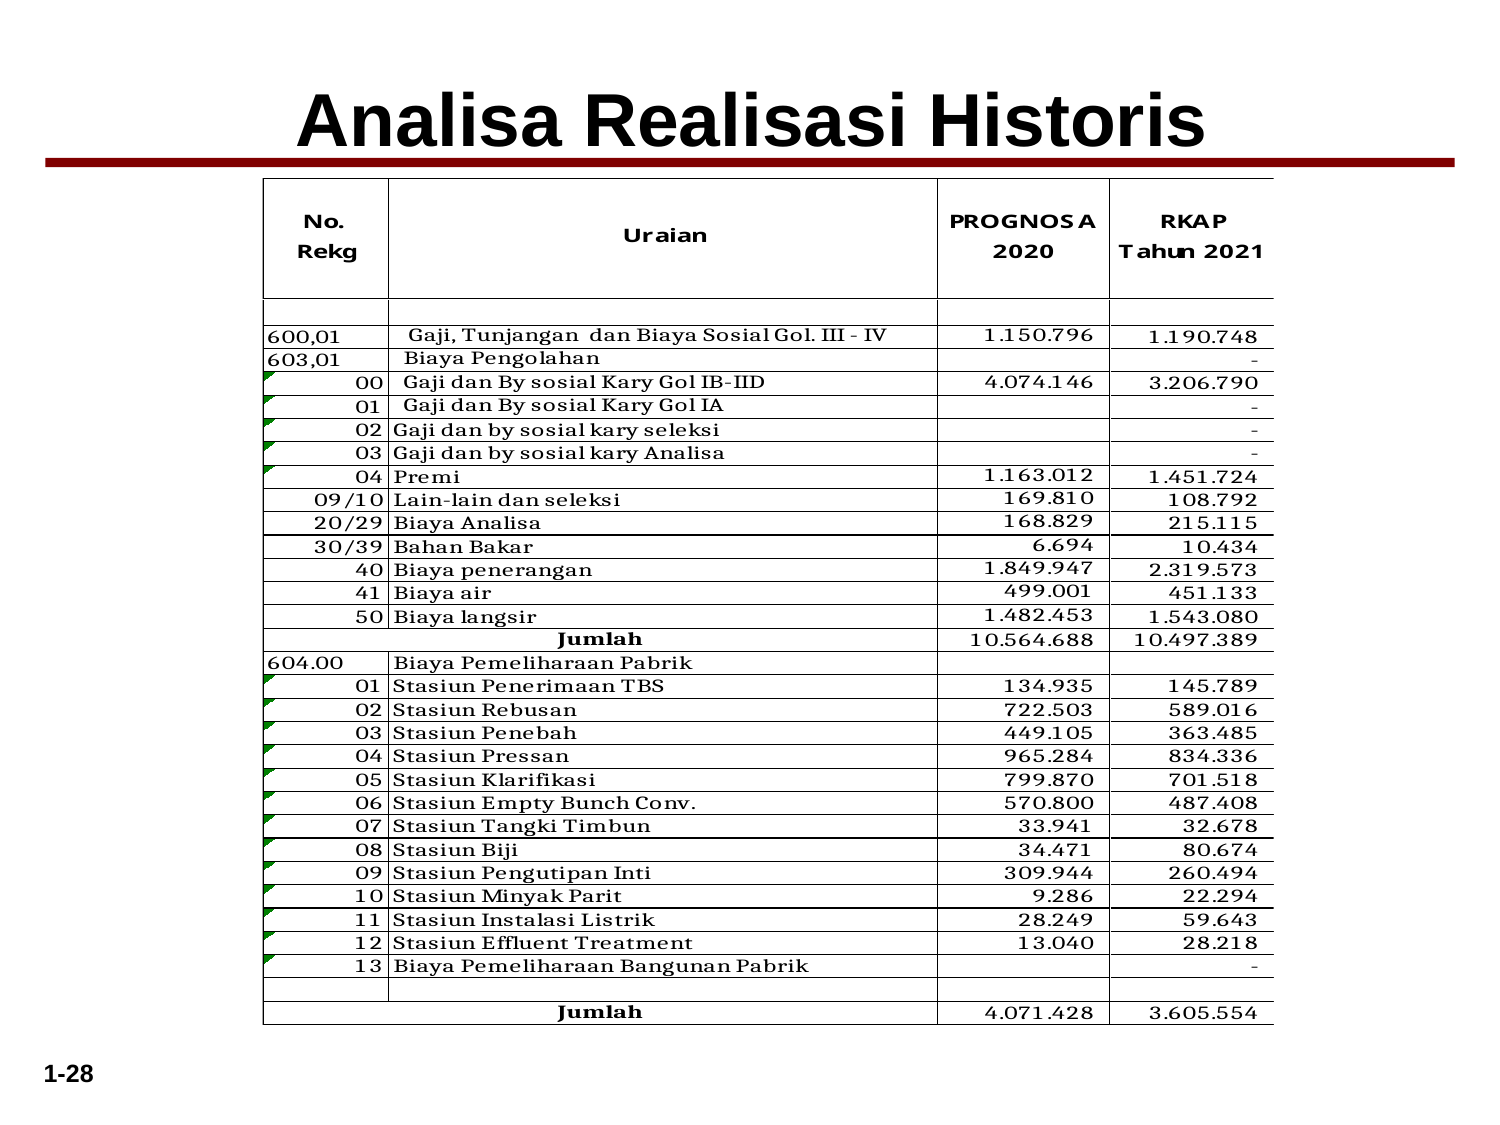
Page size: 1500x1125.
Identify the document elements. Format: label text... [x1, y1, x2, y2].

text_box Analisa Realisasi Historis [52, 64, 1453, 157]
picture [262, 178, 1276, 1026]
